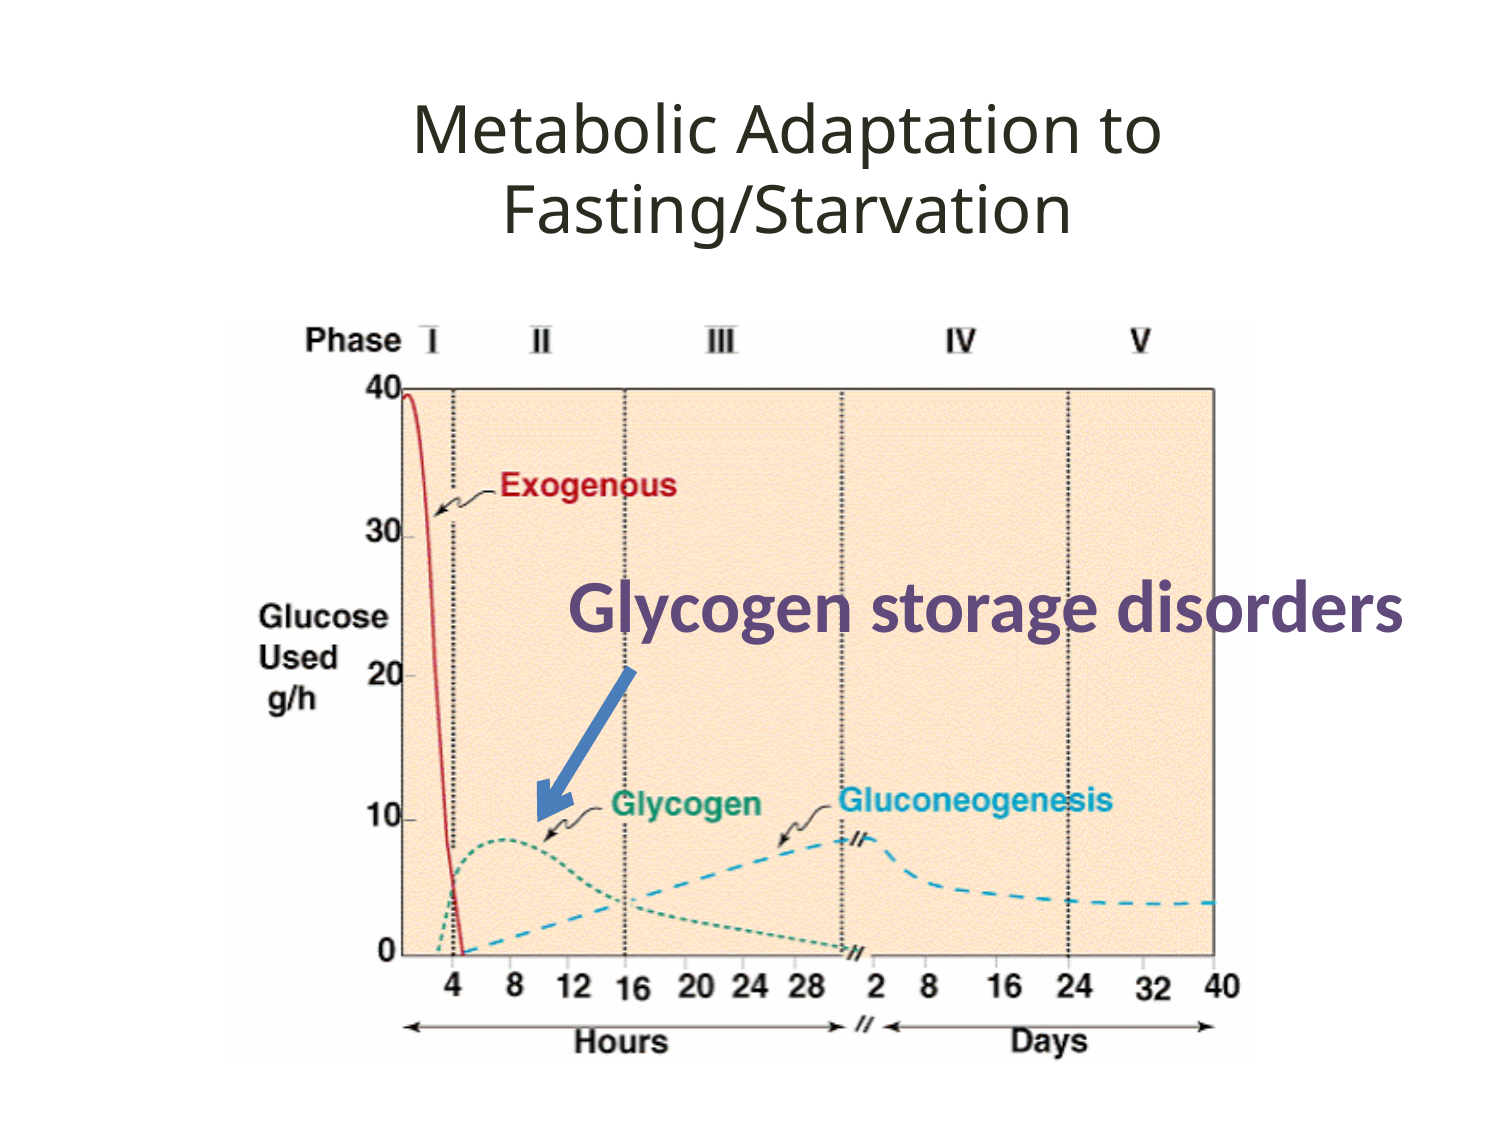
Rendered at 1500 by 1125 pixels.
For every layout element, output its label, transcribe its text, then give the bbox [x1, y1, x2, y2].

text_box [507, 698, 662, 793]
text_box Glycogen storage disorders [1260, 550, 1420, 656]
picture [227, 320, 1257, 1063]
title Metabolic Adaptation to Fasting/Starvation [235, 17, 1341, 317]
